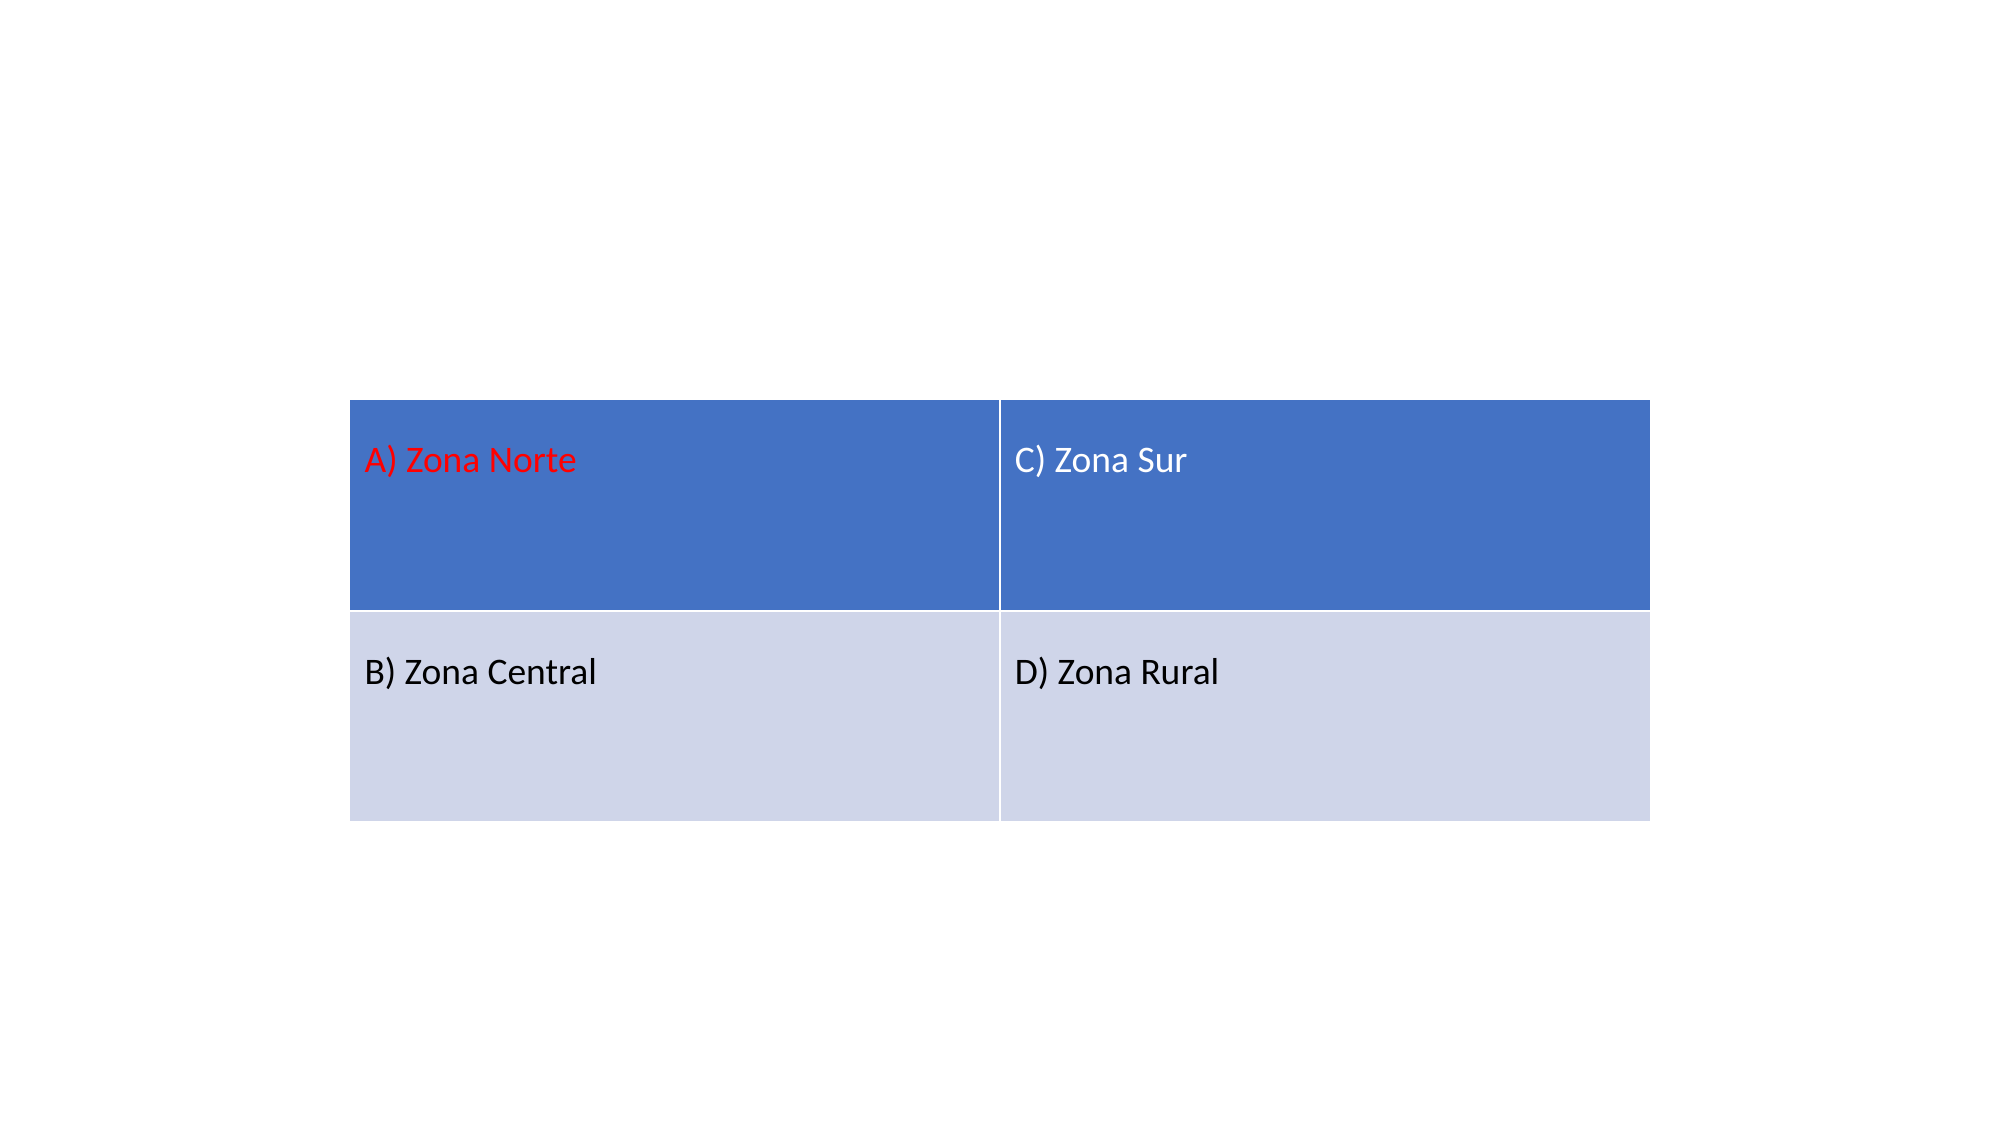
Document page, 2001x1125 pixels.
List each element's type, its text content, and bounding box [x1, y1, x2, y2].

table_header C) Zona Sur [1001, 400, 1650, 610]
table_header A) Zona Norte [350, 400, 999, 610]
table_cell D) Zona Rural [1001, 612, 1650, 821]
table_cell B) Zona Central [350, 612, 999, 821]
